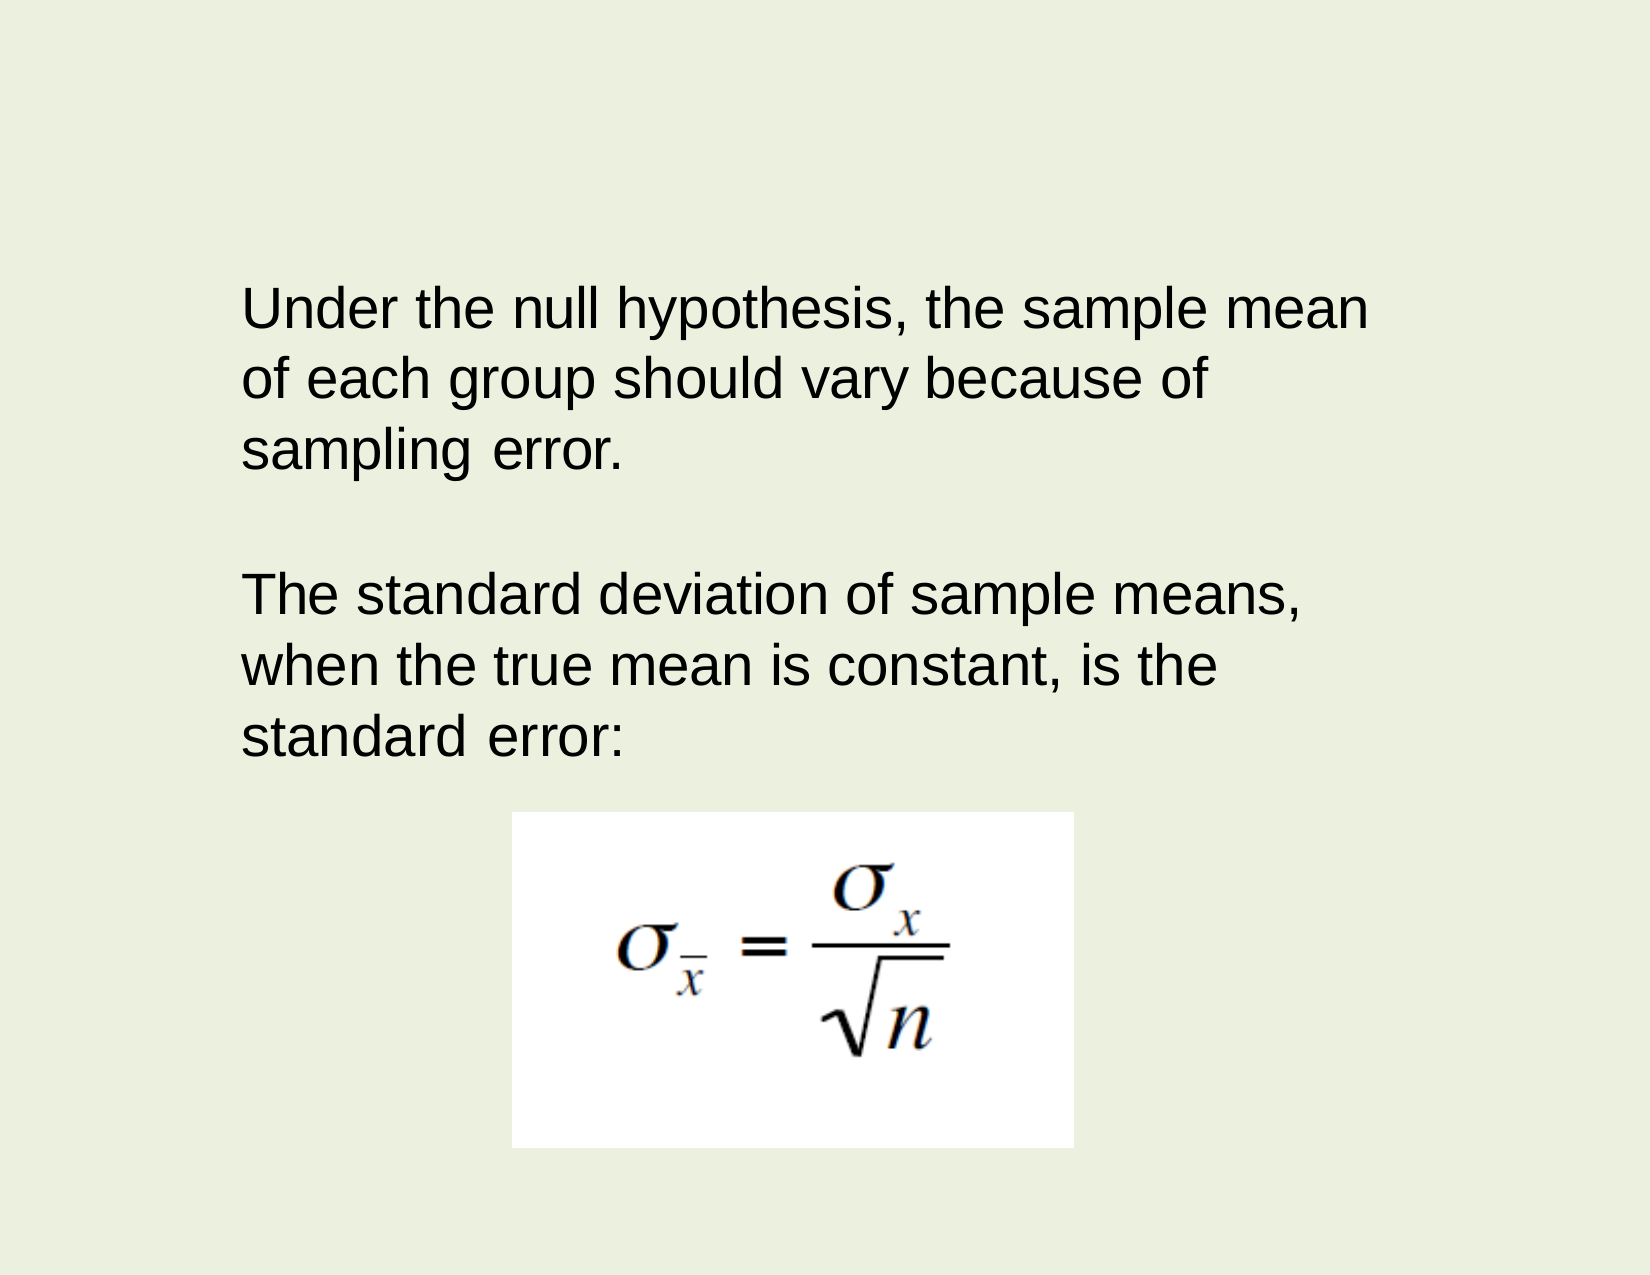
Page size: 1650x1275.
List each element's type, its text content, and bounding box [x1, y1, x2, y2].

text_box Under the null hypothesis, the sample mean of each group should vary because of sampling error. The standard deviation of sample means, when the true mean is constant, is the standard error: [239, 267, 1411, 841]
picture [512, 812, 1074, 1148]
